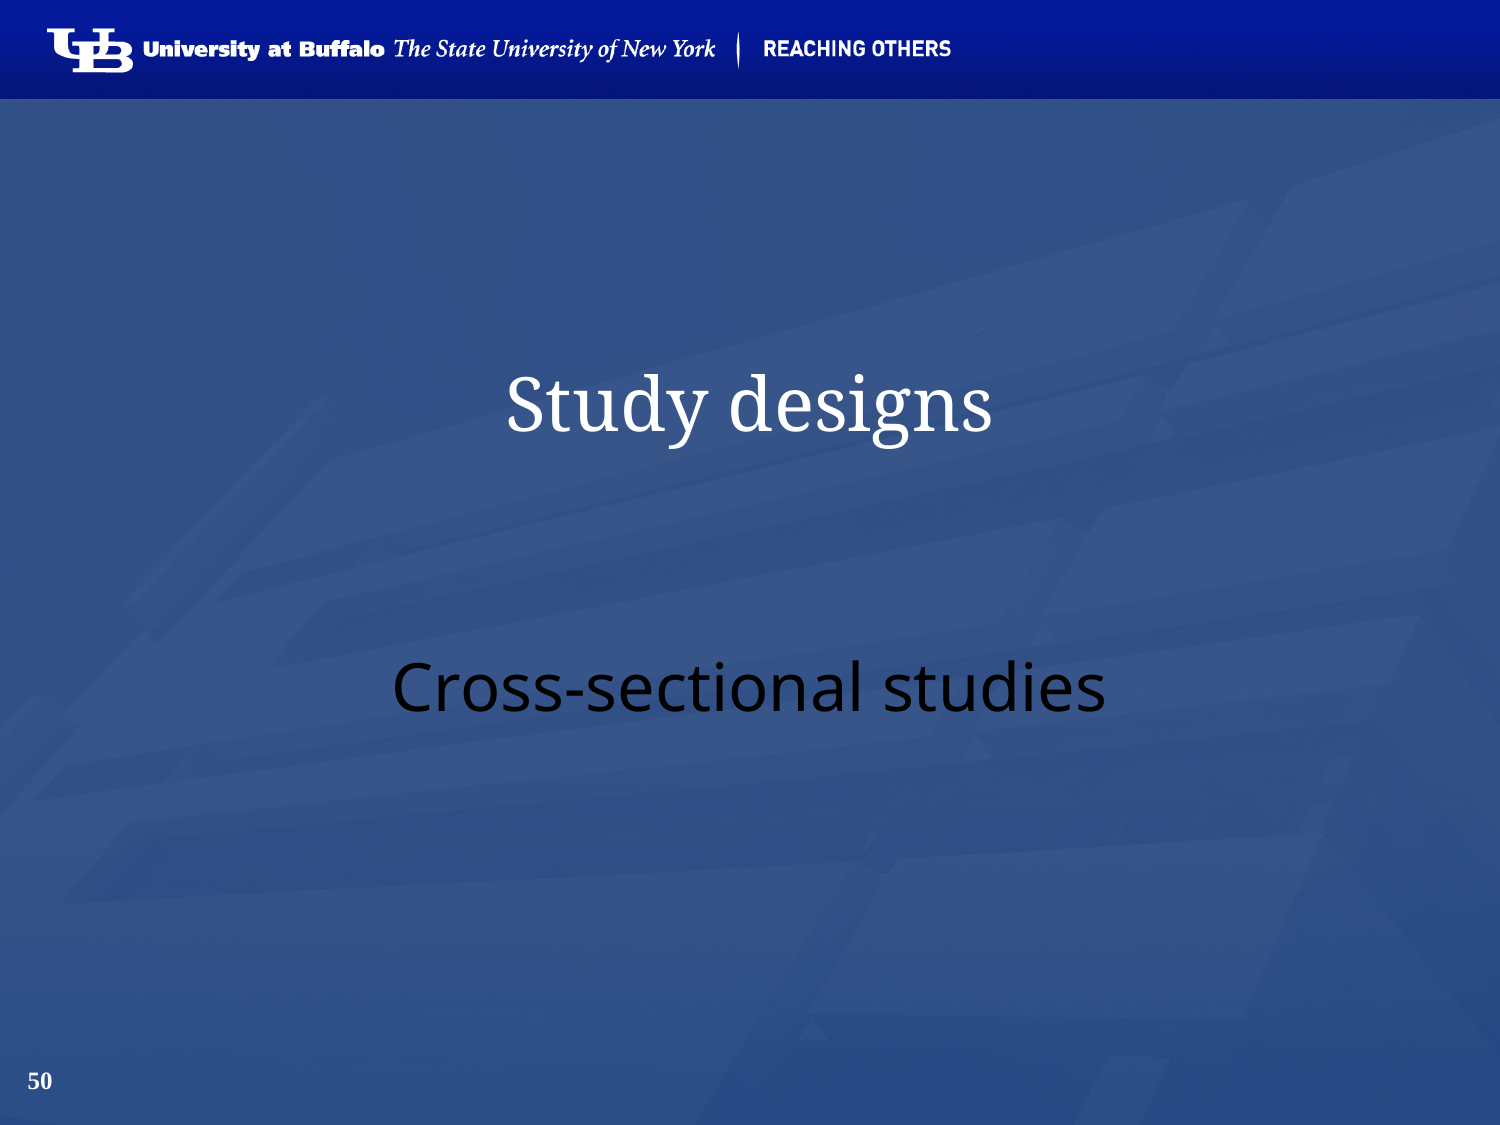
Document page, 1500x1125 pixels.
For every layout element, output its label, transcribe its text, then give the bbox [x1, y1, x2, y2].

picture [0, 0, 1500, 99]
slide_number 50 [12, 1050, 350, 1110]
title Study designs [112, 349, 1388, 591]
subtitle Cross-sectional studies [225, 637, 1275, 925]
